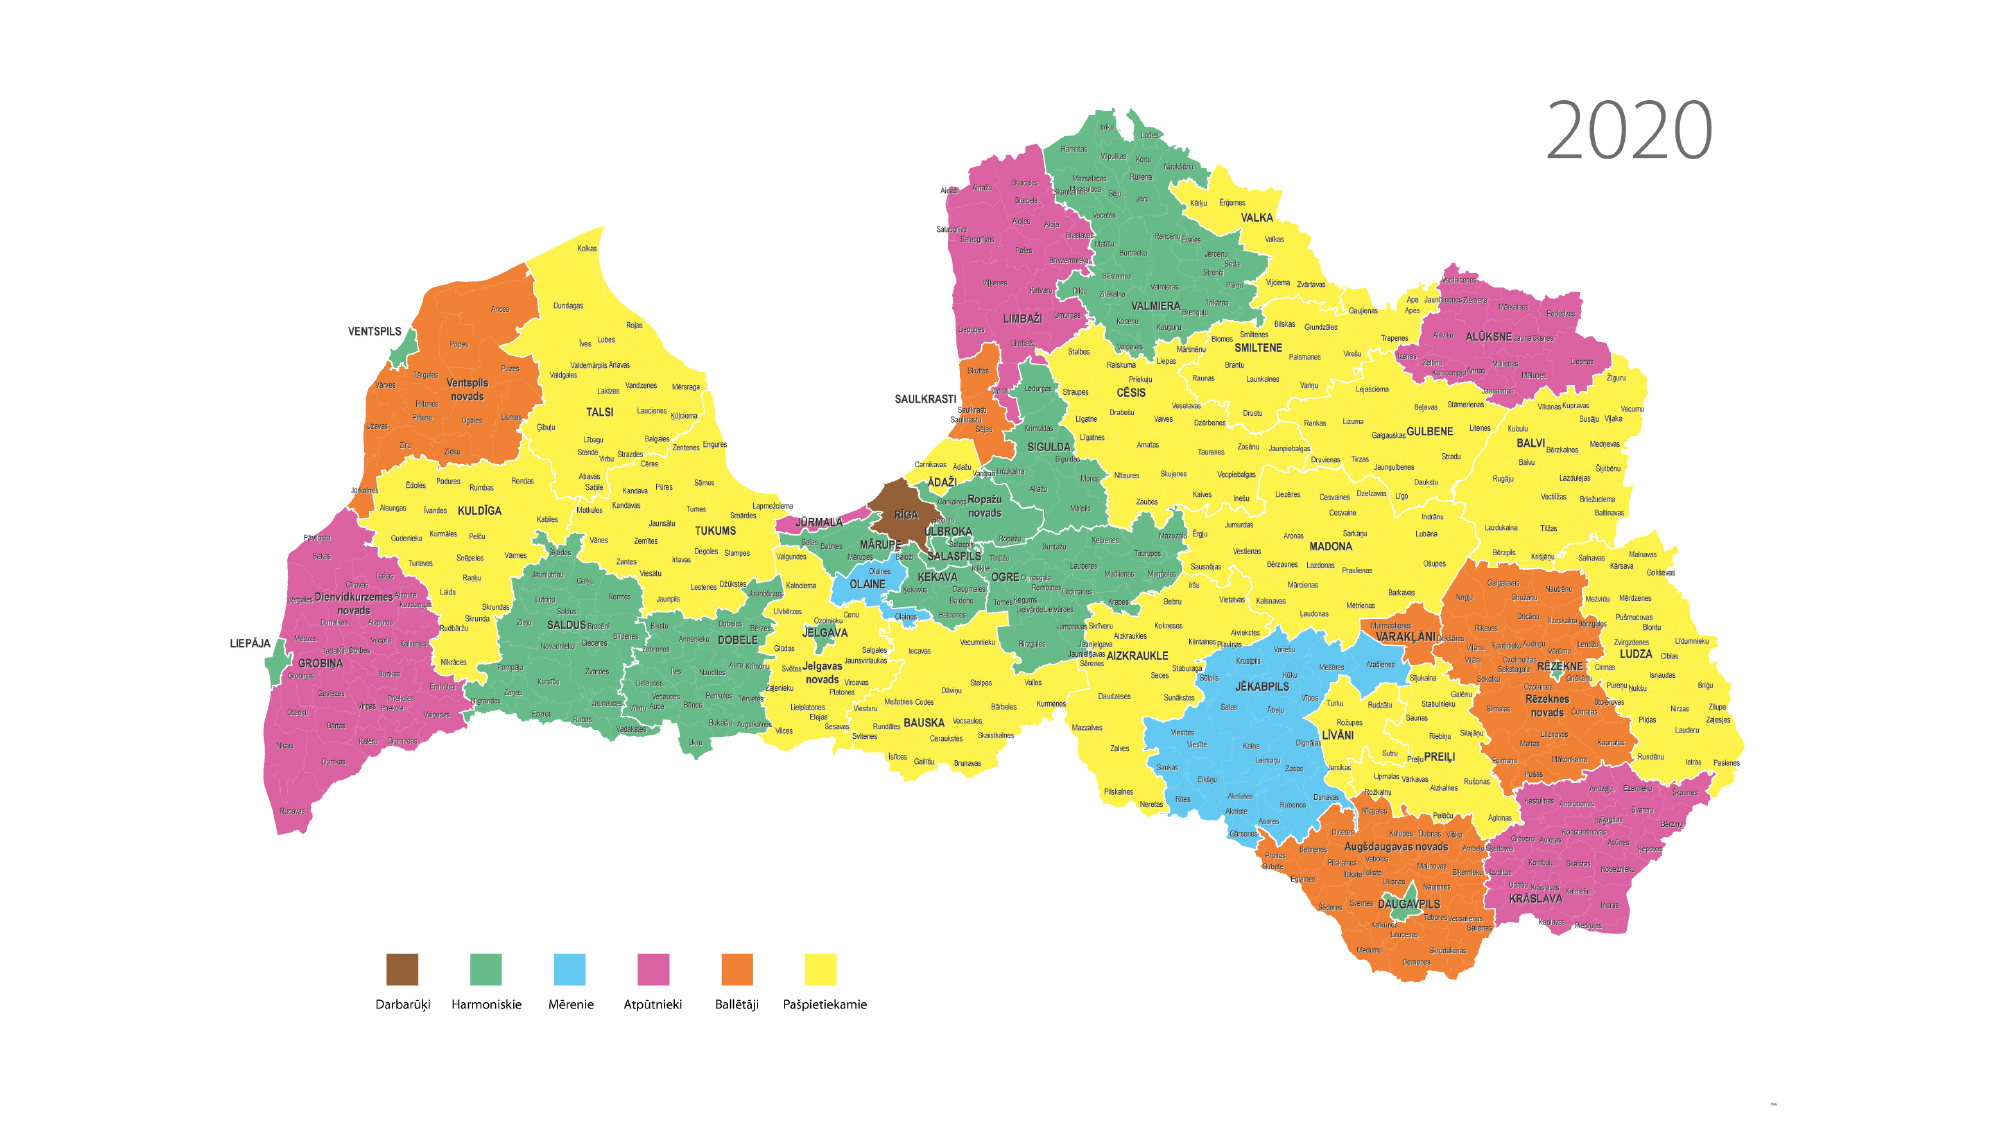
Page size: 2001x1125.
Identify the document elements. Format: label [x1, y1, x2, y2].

picture [204, 0, 1796, 1125]
